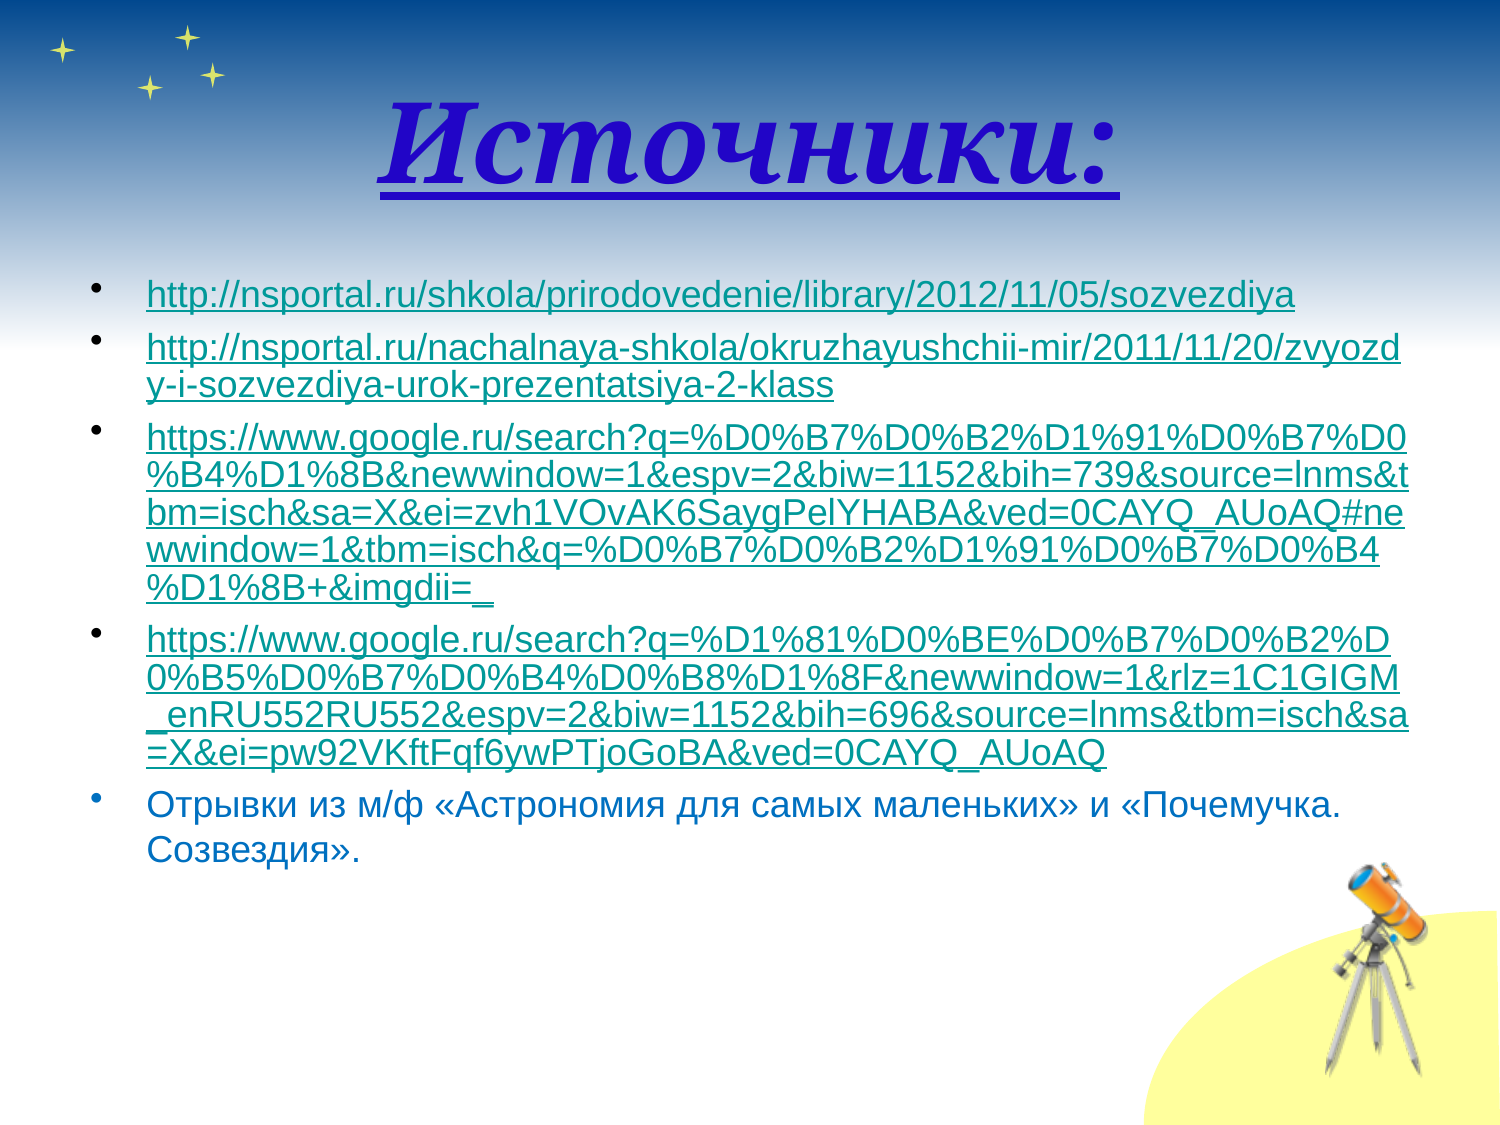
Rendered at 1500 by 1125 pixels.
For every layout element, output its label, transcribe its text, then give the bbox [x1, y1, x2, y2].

list http://nsportal.ru/shkola/prirodovedenie/library/2012/11/05/sozvezdiya http://nsportal.ru/nachalnaya-shkola/okruzhayushchii-mir/2011/11/20/zvyozdy-i-sozvezdiya-urok-prezentatsiya-2-klass https://www.google.ru/search?q=%D0%B7%D0%B2%D1%91%D0%B7%D0%B4%D1%8B&newwindow=1&espv=2&biw=1152&bih=739&source=lnms&tbm=isch&sa=X&ei=zvh1VOvAK6SaygPelYHABA&ved=0CAYQ_AUoAQ#newwindow=1&tbm=isch&q=%D0%B7%D0%B2%D1%91%D0%B7%D0%B4%D1%8B+&imgdii=_ https://www.google.ru/search?q=%D1%81%D0%BE%D0%B7%D0%B2%D0%B5%D0%B7%D0%B4%D0%B8%D1%8F&newwindow=1&rlz=1C1GIGM_enRU552RU552&espv=2&biw=1152&bih=696&source=lnms&tbm=isch&sa=X&ei=pw92VKftFqf6ywPTjoGoBA&ved=0CAYQ_AUoAQ Отрывки из м/ф «Астрономия для самых маленьких» и «Почемучка. Созвездия». [74, 262, 1426, 1006]
picture [1325, 1006, 1426, 1075]
title Источники: [74, 44, 1426, 233]
